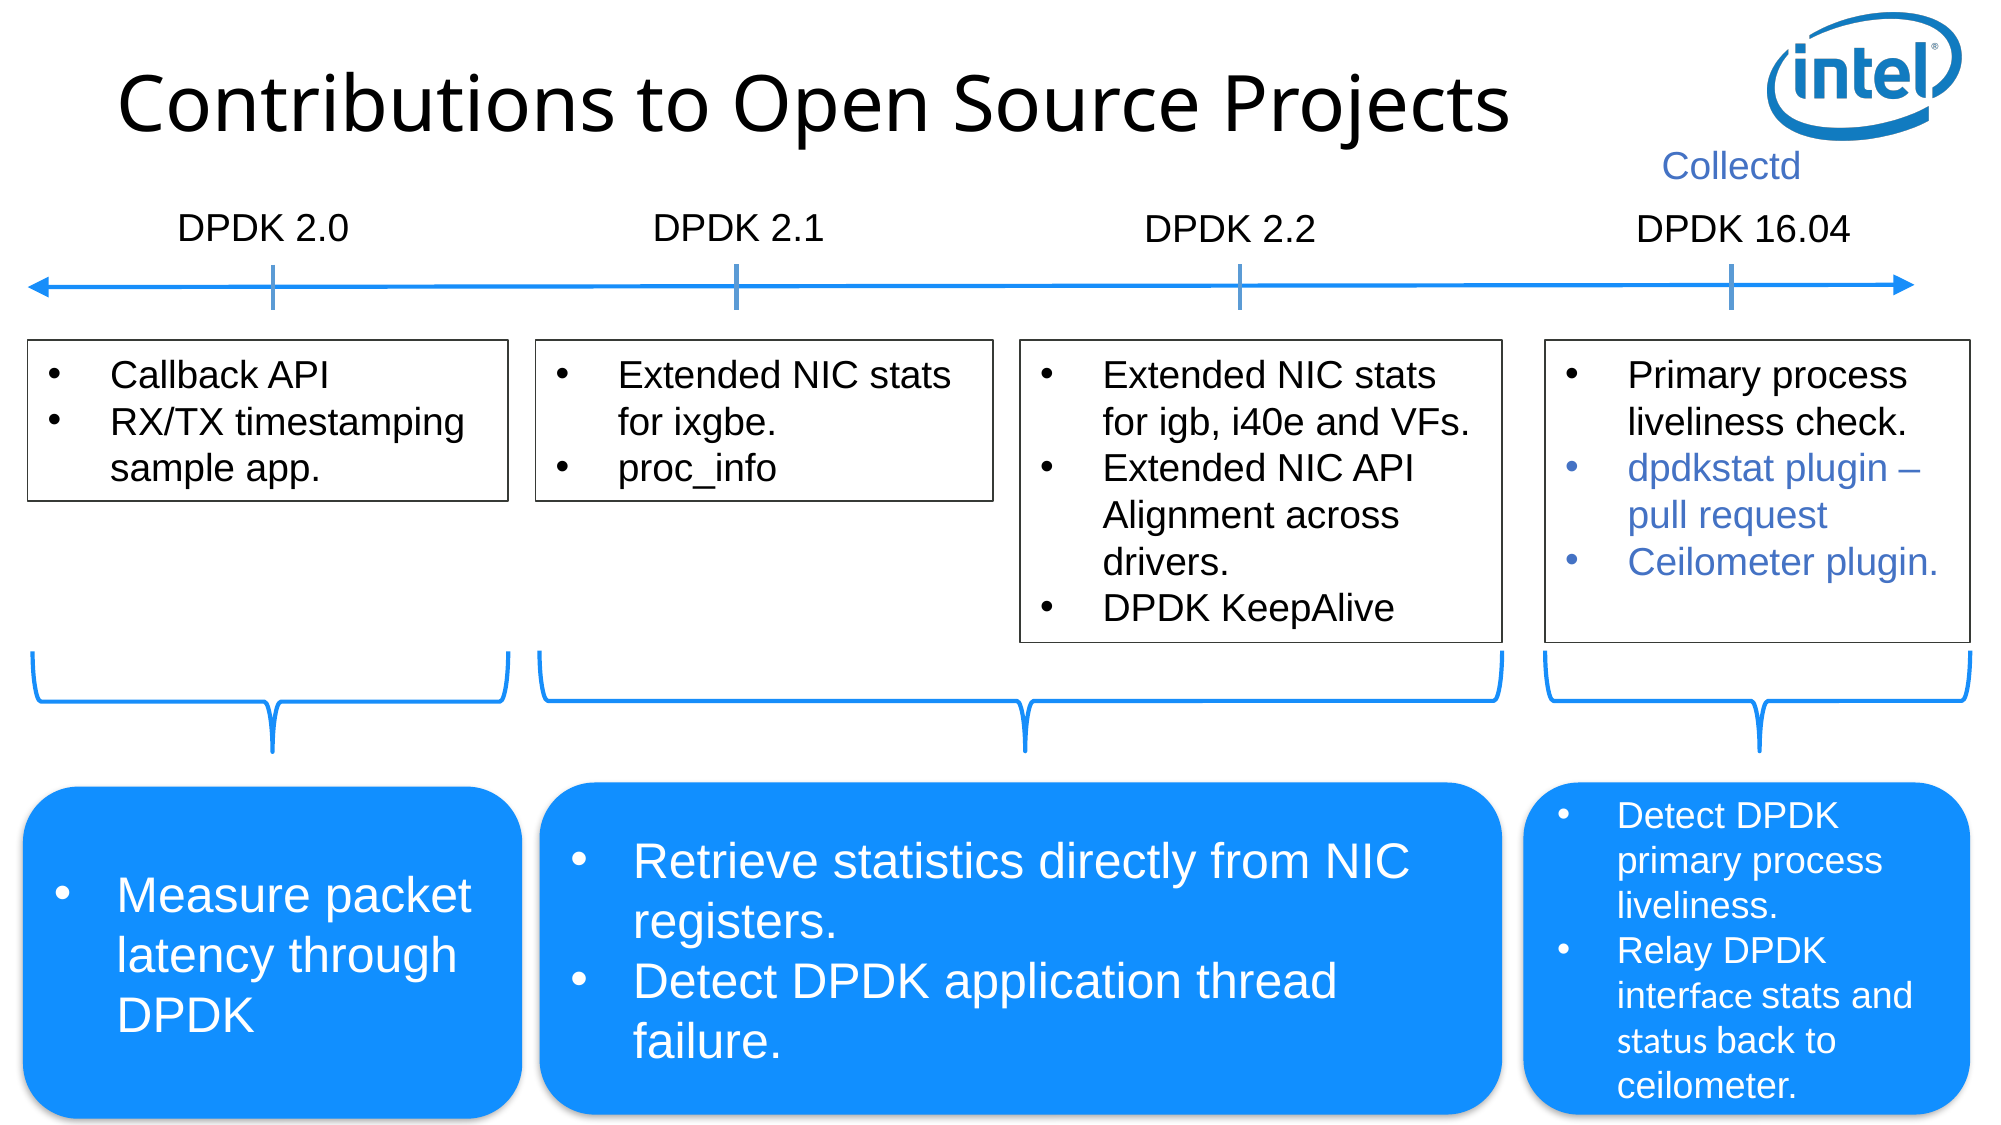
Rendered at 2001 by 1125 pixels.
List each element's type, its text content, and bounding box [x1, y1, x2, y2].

text_box DPDK 2.2 [1124, 222, 1356, 275]
text_box DPDK 2.1 [632, 222, 864, 273]
text_box DPDK 2.0 [157, 222, 389, 273]
text_box Extended NIC stats for igb, i40e and VFs. Extended NIC API Alignment across drivers. DPDK KeepAlive [1020, 339, 1503, 643]
text_box Detect DPDK primary process liveliness. Relay DPDK interface stats and status back to ceilometer. [1523, 782, 1971, 1115]
text_box [32, 651, 509, 752]
text_box Measure packet latency through DPDK [22, 786, 523, 1119]
text_box Contributions to Open Source Projects [96, 33, 1897, 222]
picture [1767, 12, 1962, 141]
text_box Retrieve statistics directly from NIC registers. Detect DPDK application thread failure. [539, 782, 1503, 1115]
text_box [539, 650, 1503, 752]
text_box Primary process liveliness check. dpdkstat plugin – pull request Ceilometer plugin. [1545, 339, 1971, 643]
text_box [1545, 650, 1971, 752]
text_box Extended NIC stats for ixgbe. proc_info [535, 339, 993, 502]
text_box Callback API RX/TX timestamping sample app. [27, 339, 509, 502]
text_box DPDK 16.04 [1615, 222, 1893, 262]
